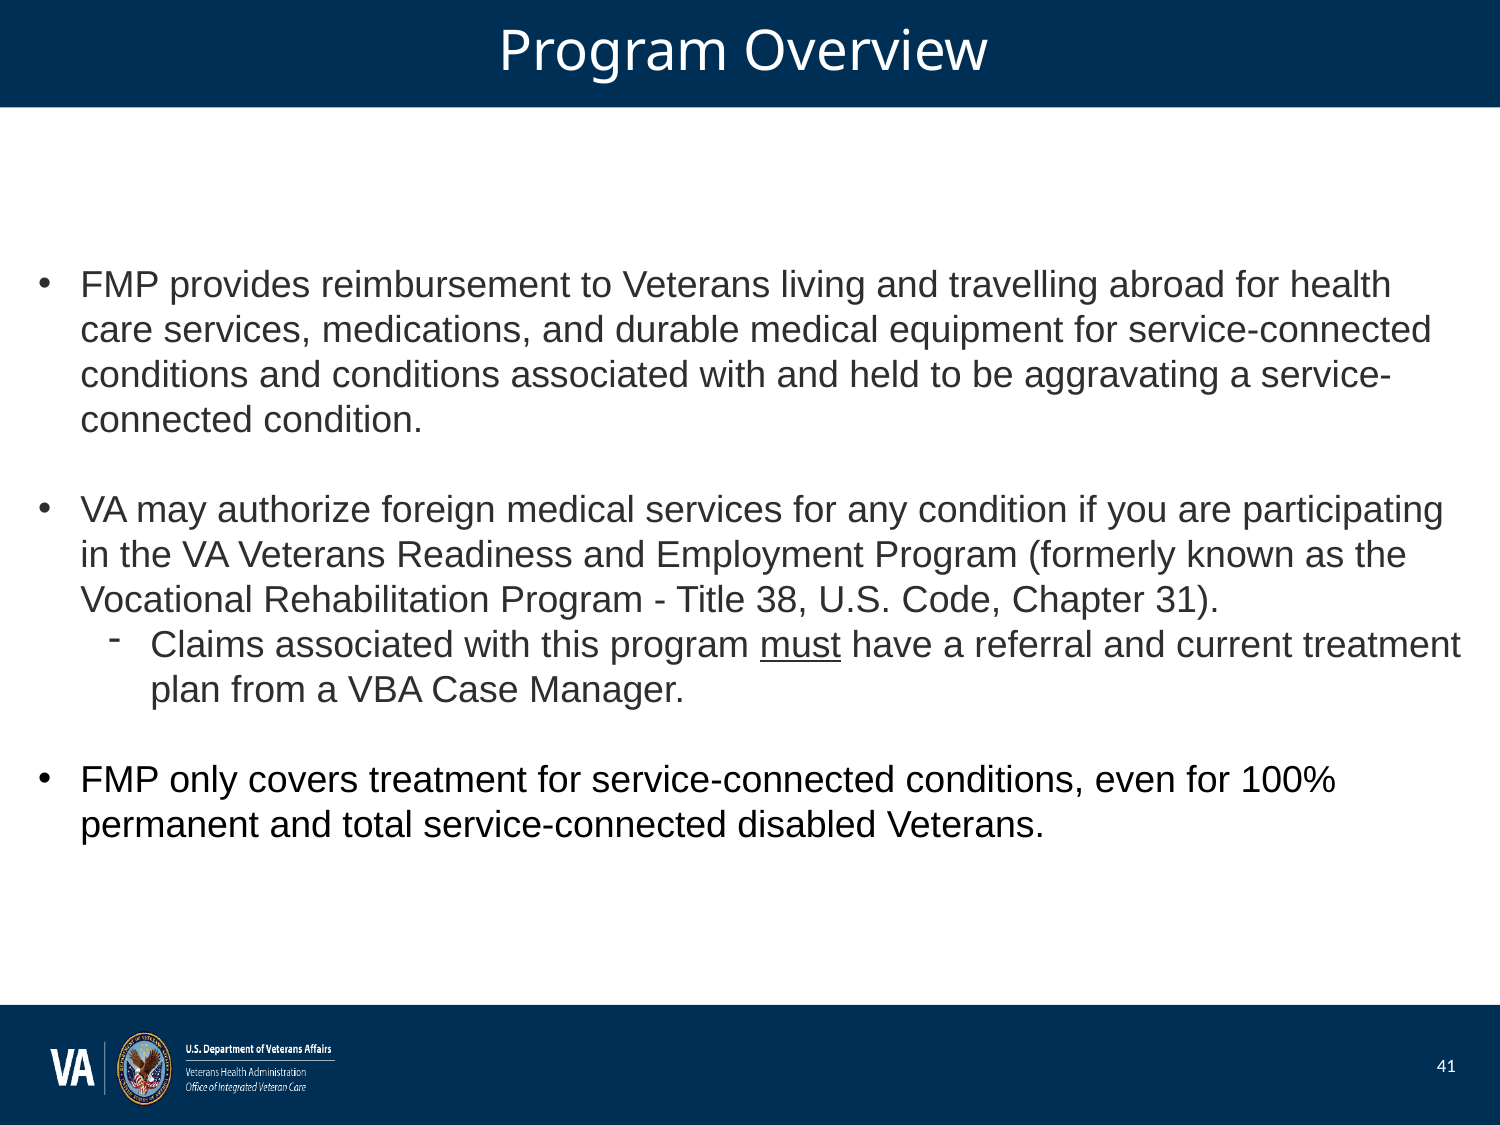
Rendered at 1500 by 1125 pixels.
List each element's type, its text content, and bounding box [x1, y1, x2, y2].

text_box FMP provides reimbursement to Veterans living and travelling abroad for health care services, medications, and durable medical equipment for service-connected conditions and conditions associated with and held to be aggravating a service-connected condition. VA may authorize foreign medical services for any condition if you are participating in the VA Veterans Readiness and Employment Program (formerly known as the Vocational Rehabilitation Program - Title 38, U.S. Code, Chapter 31). Claims associated with this program must have a referral and current treatment plan from a VBA Case Manager. FMP only covers treatment for service-connected conditions, even for 100% permanent and total service-connected disabled Veterans. [23, 253, 1477, 898]
title Program Overview [37, 0, 1450, 108]
picture [50, 1031, 335, 1106]
